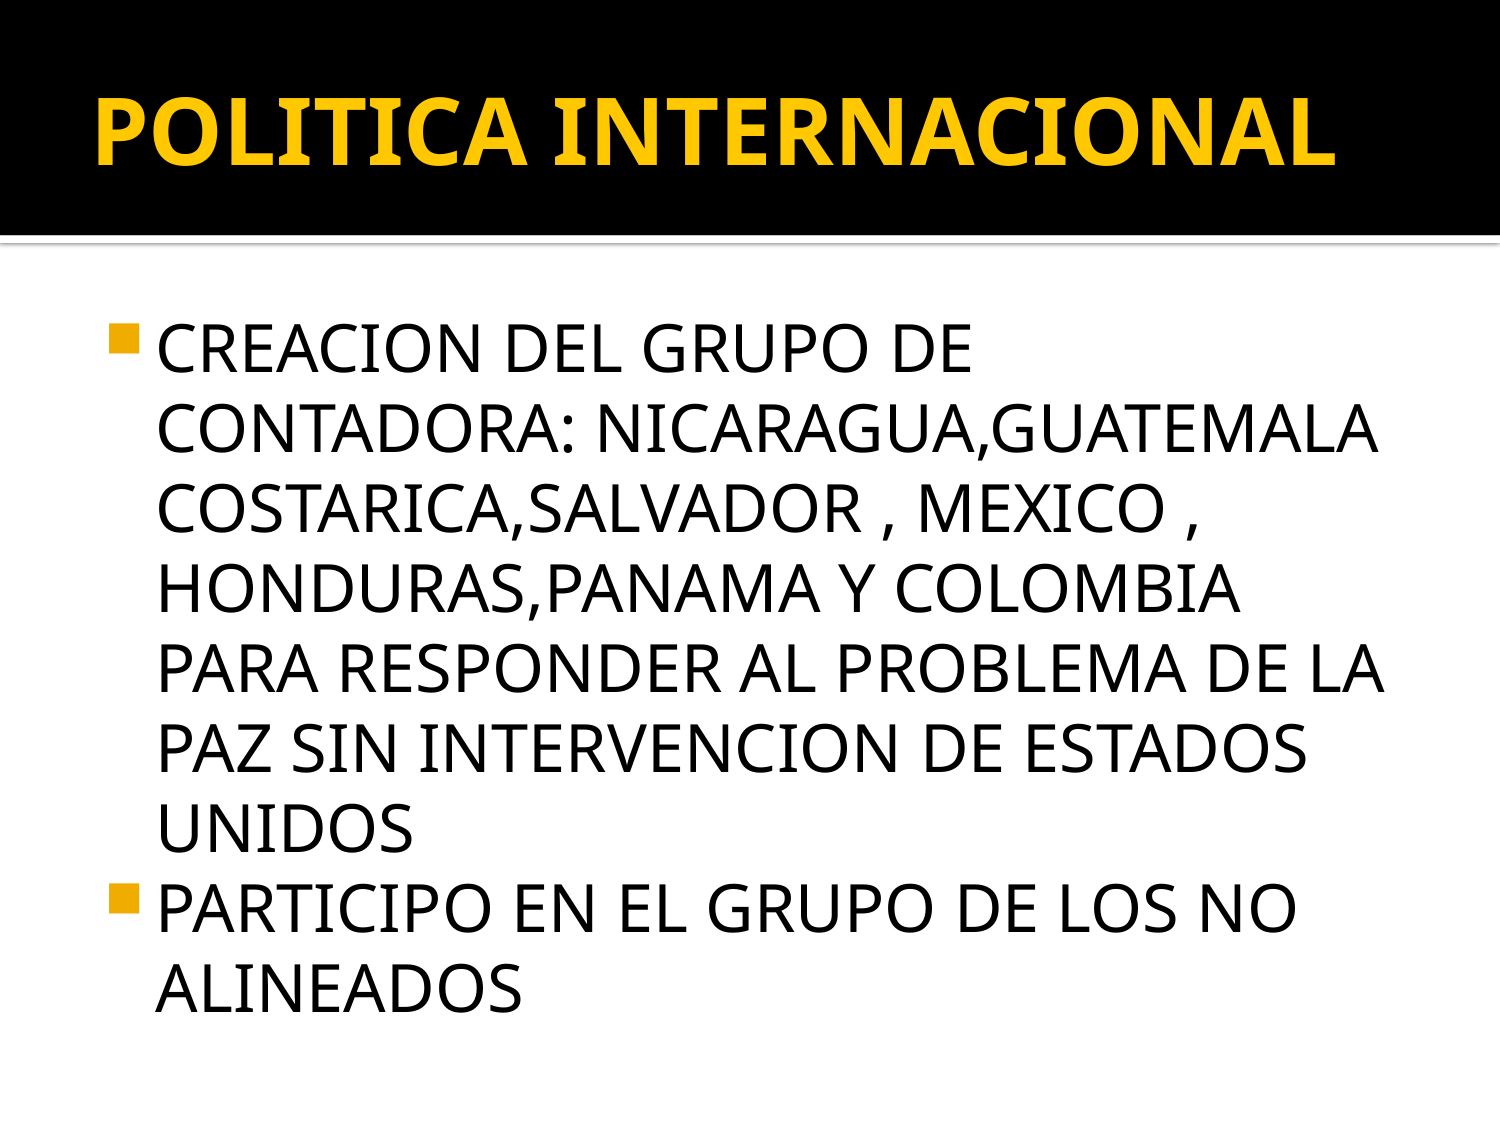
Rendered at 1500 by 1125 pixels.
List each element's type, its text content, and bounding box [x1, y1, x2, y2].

title POLITICA INTERNACIONAL [75, 25, 1425, 231]
list CREACION DEL GRUPO DE CONTADORA: NICARAGUA,GUATEMALA COSTARICA,SALVADOR , MEXICO , HONDURAS,PANAMA Y COLOMBIA PARA RESPONDER AL PROBLEMA DE LA PAZ SIN INTERVENCION DE ESTADOS UNIDOS PARTICIPO EN EL GRUPO DE LOS NO ALINEADOS [75, 291, 1425, 1050]
